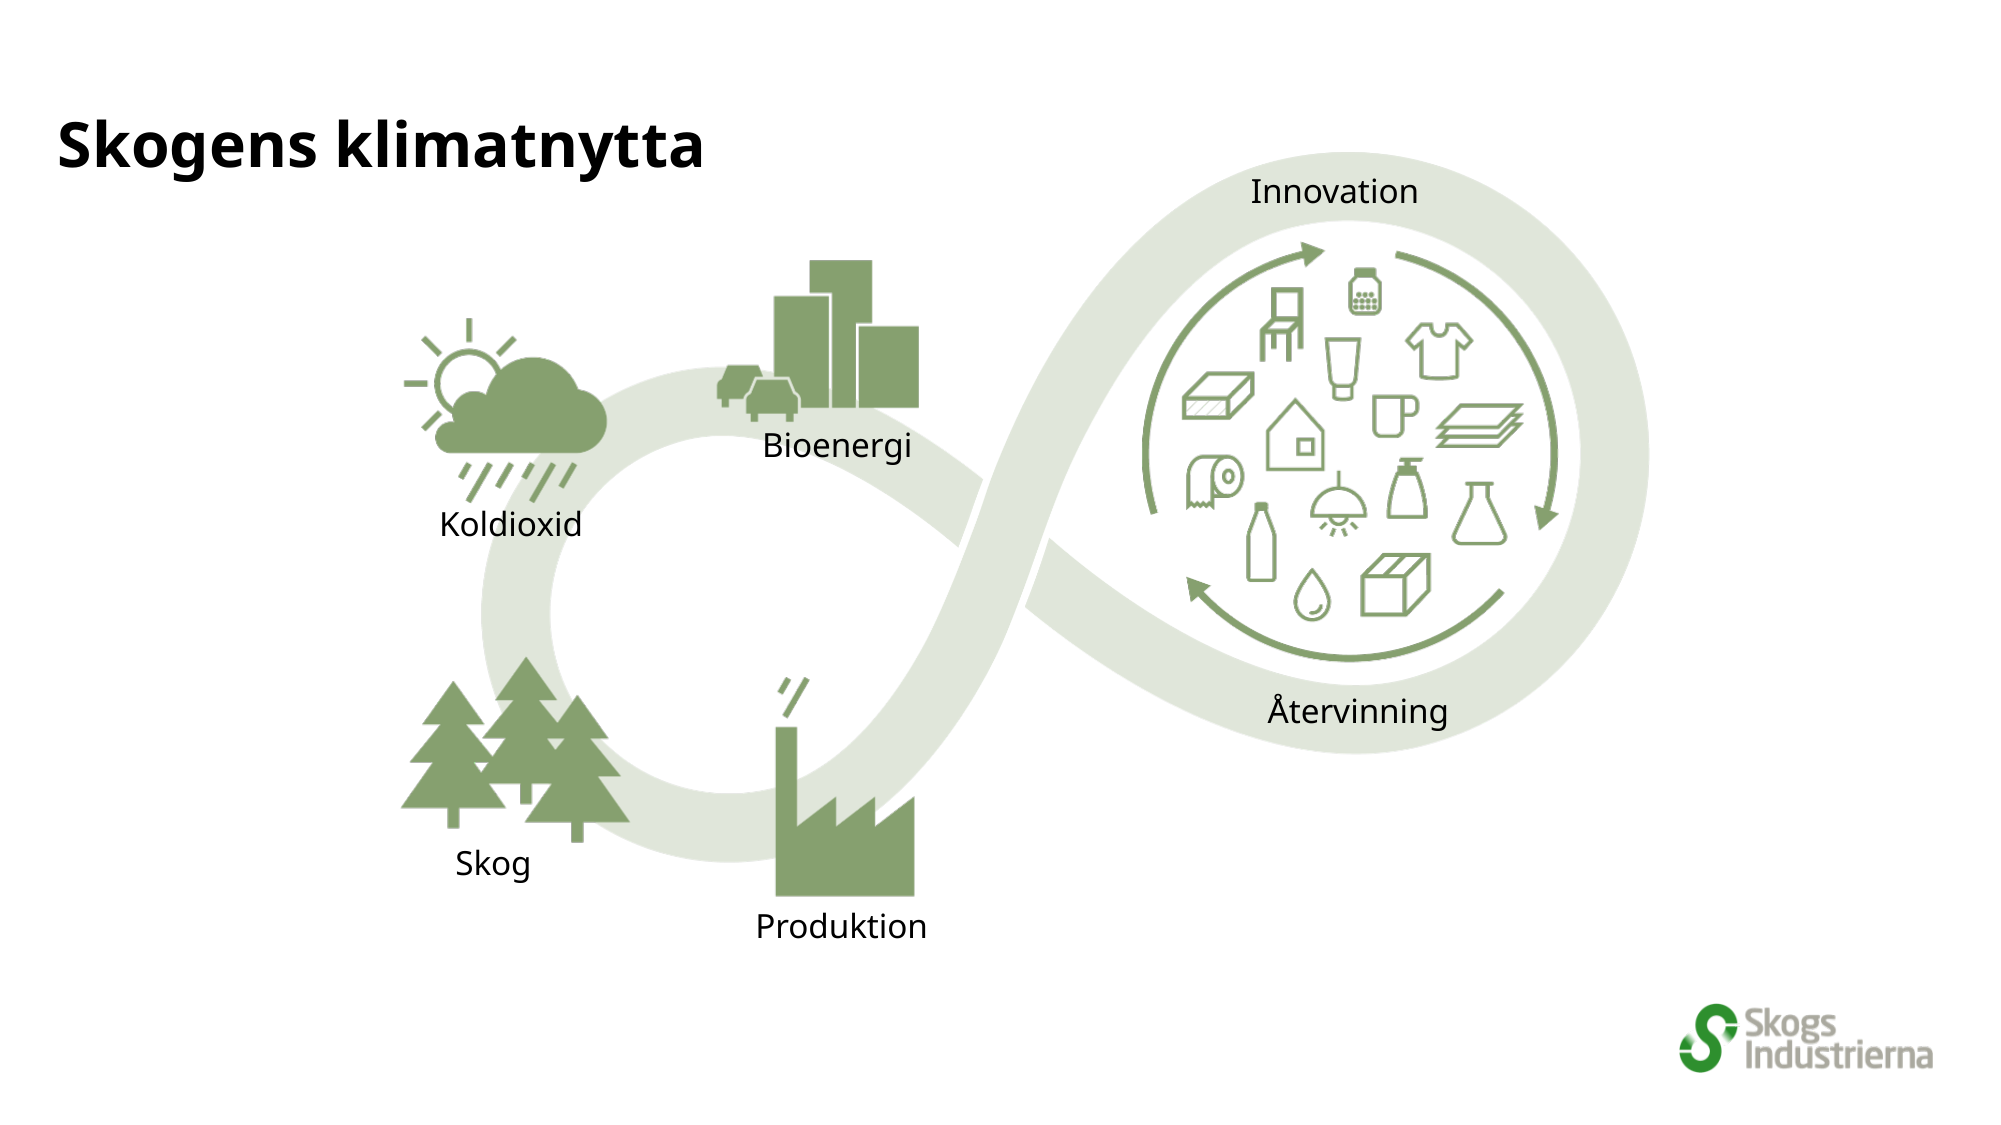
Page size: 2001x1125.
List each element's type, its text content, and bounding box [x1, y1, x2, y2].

title Skogens klimatnytta [57, 59, 1943, 182]
picture [144, 83, 1933, 1073]
